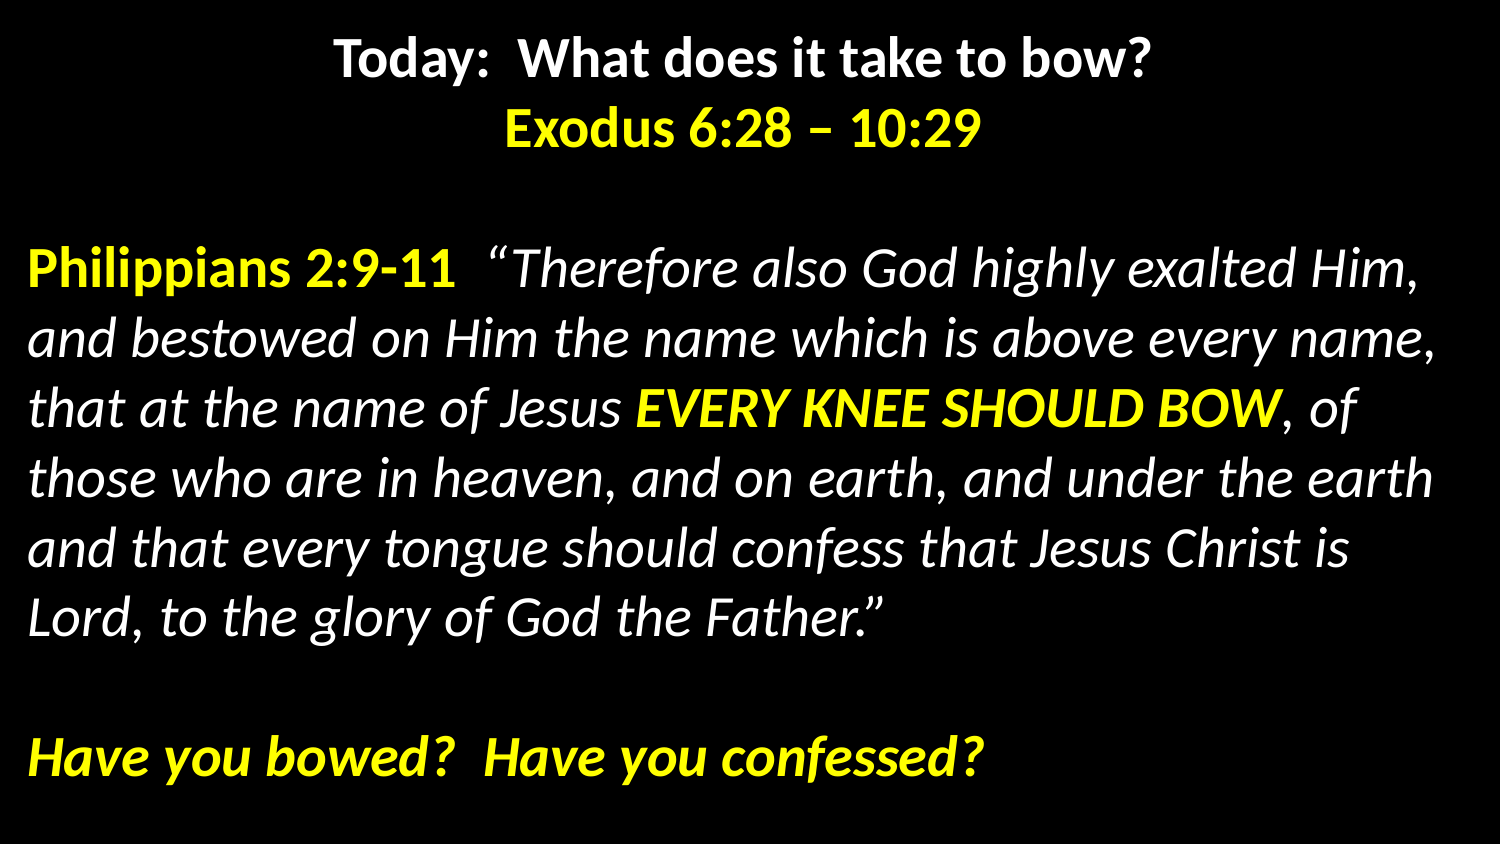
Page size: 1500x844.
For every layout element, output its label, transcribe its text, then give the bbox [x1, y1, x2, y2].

text_box Today: What does it take to bow? Exodus 6:28 – 10:29 Philippians 2:9-11 “Therefore also God highly exalted Him, and bestowed on Him the name which is above every name, that at the name of Jesus EVERY KNEE SHOULD BOW, of those who are in heaven, and on earth, and under the earth and that every tongue should confess that Jesus Christ is Lord, to the glory of God the Father.” Have you bowed? Have you confessed? [12, 11, 1475, 796]
